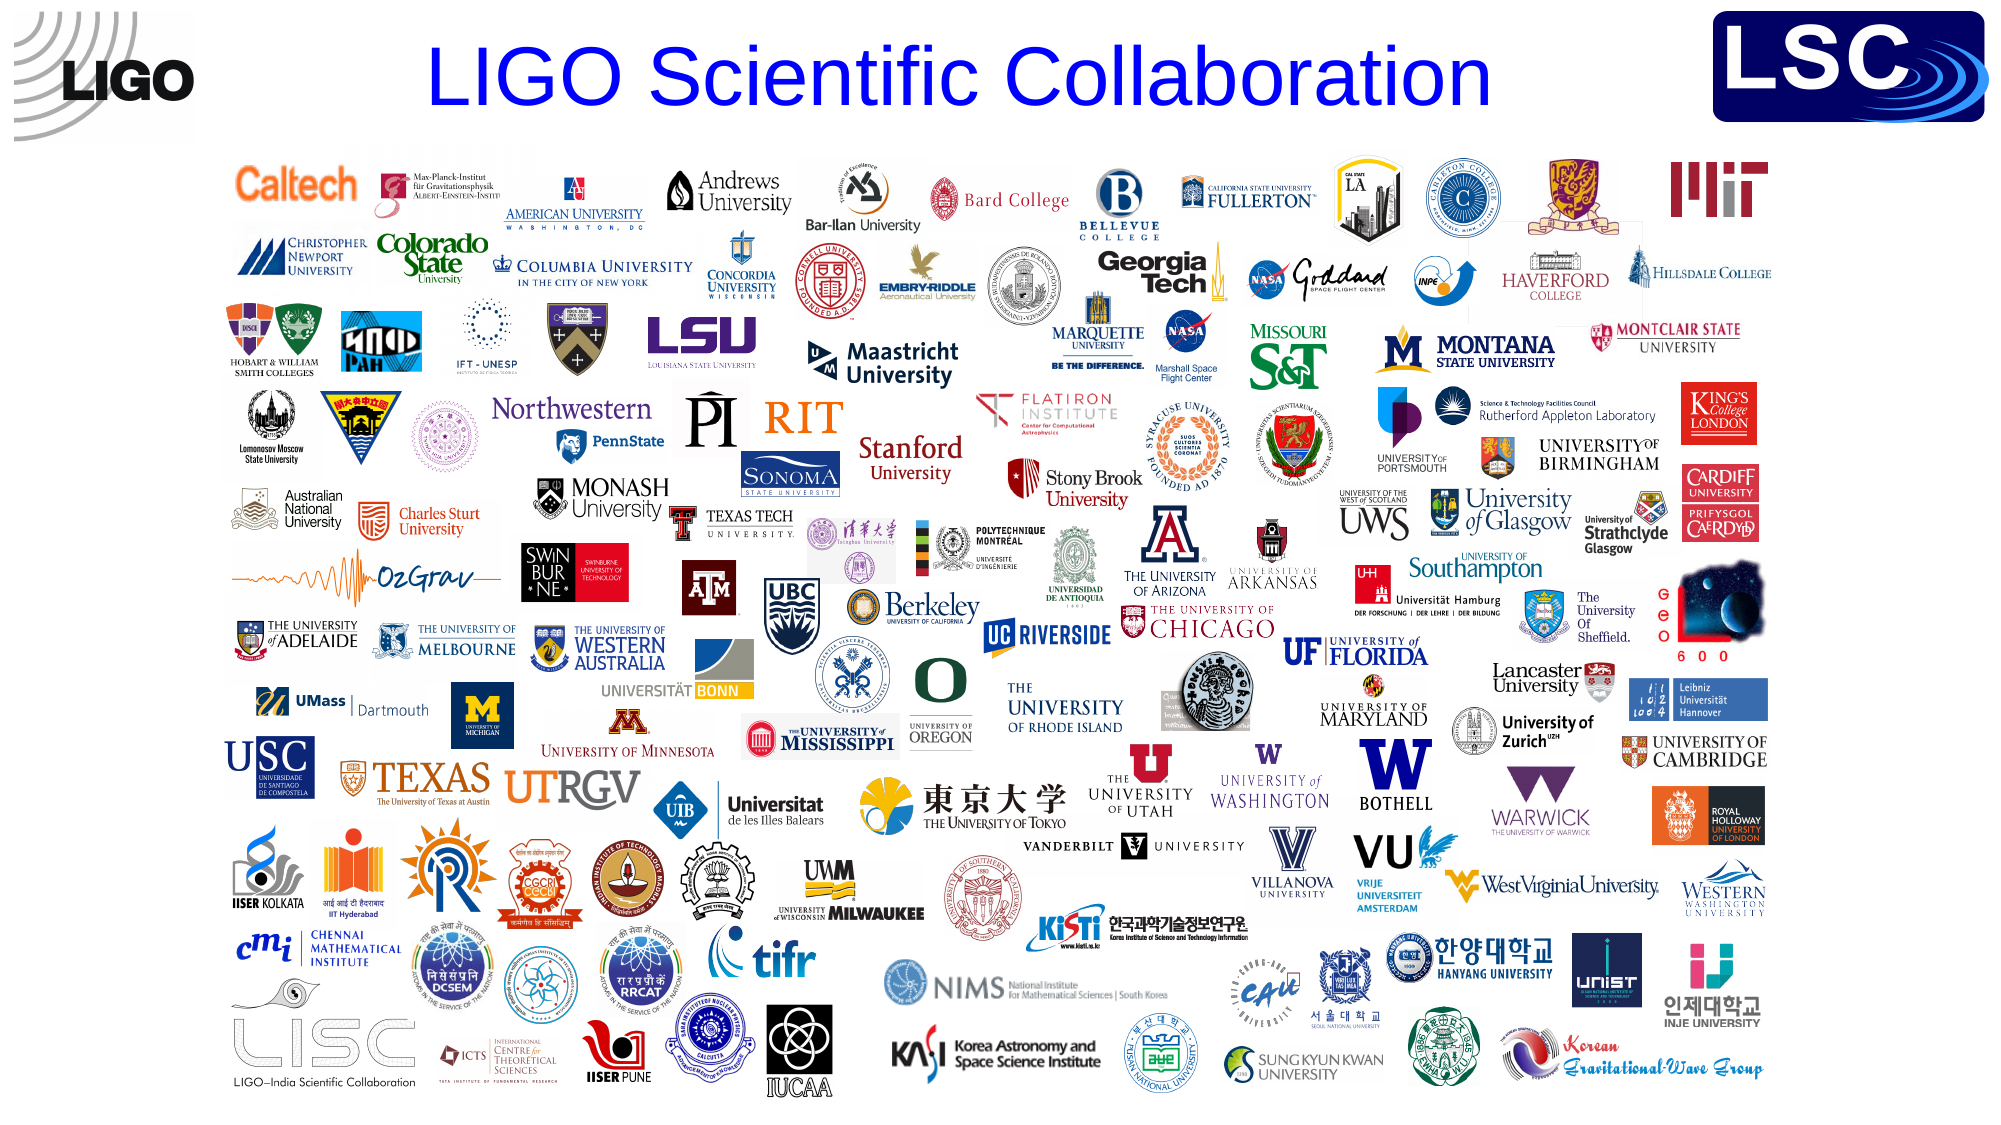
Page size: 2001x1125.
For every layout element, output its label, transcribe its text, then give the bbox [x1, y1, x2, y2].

text_box LIGO Scientific Collaboration [403, 24, 1517, 132]
picture [1713, 11, 1989, 123]
picture [14, 11, 196, 143]
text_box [216, 141, 1827, 1101]
